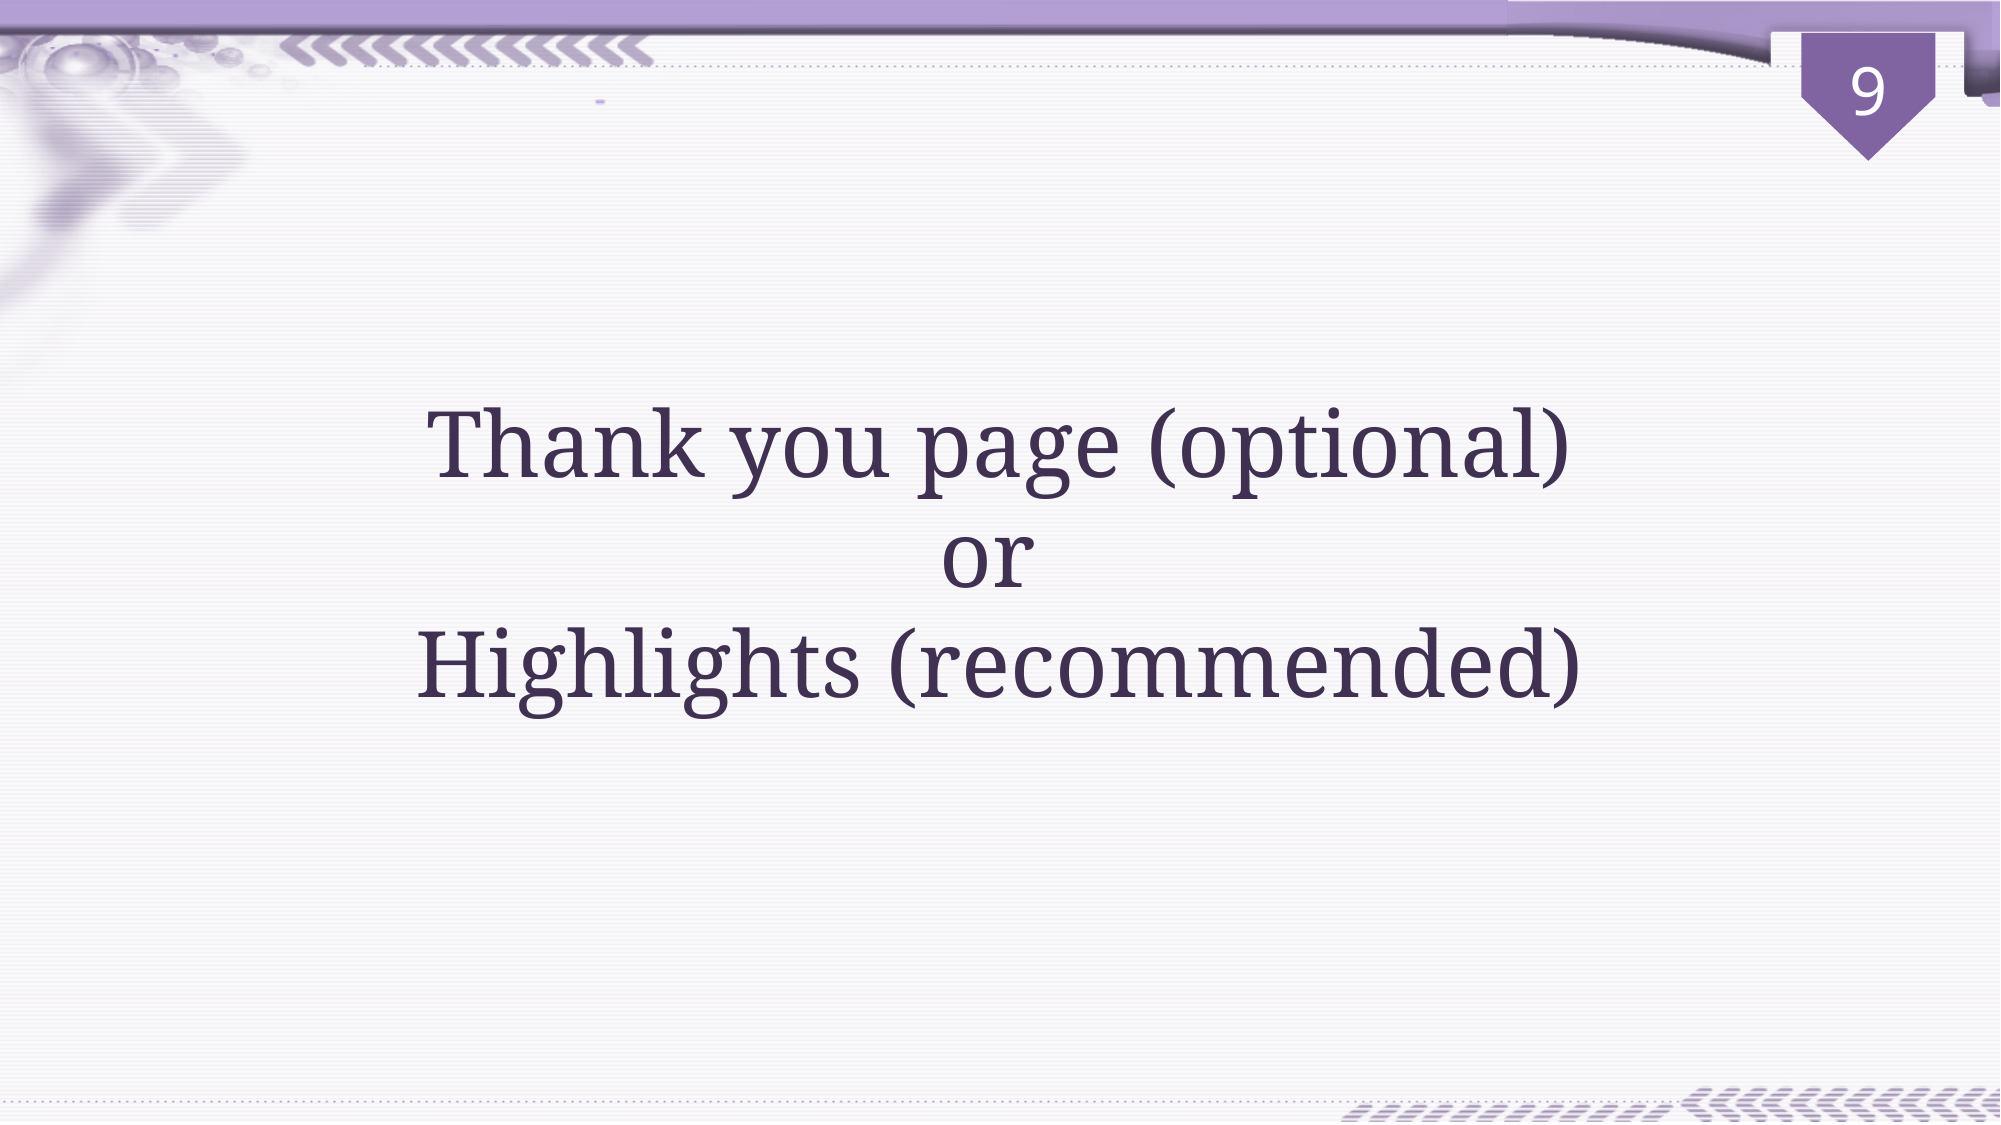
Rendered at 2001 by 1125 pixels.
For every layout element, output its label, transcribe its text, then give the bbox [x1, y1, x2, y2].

title Thank you page (optional) or Highlights (recommended) [0, 457, 2000, 645]
